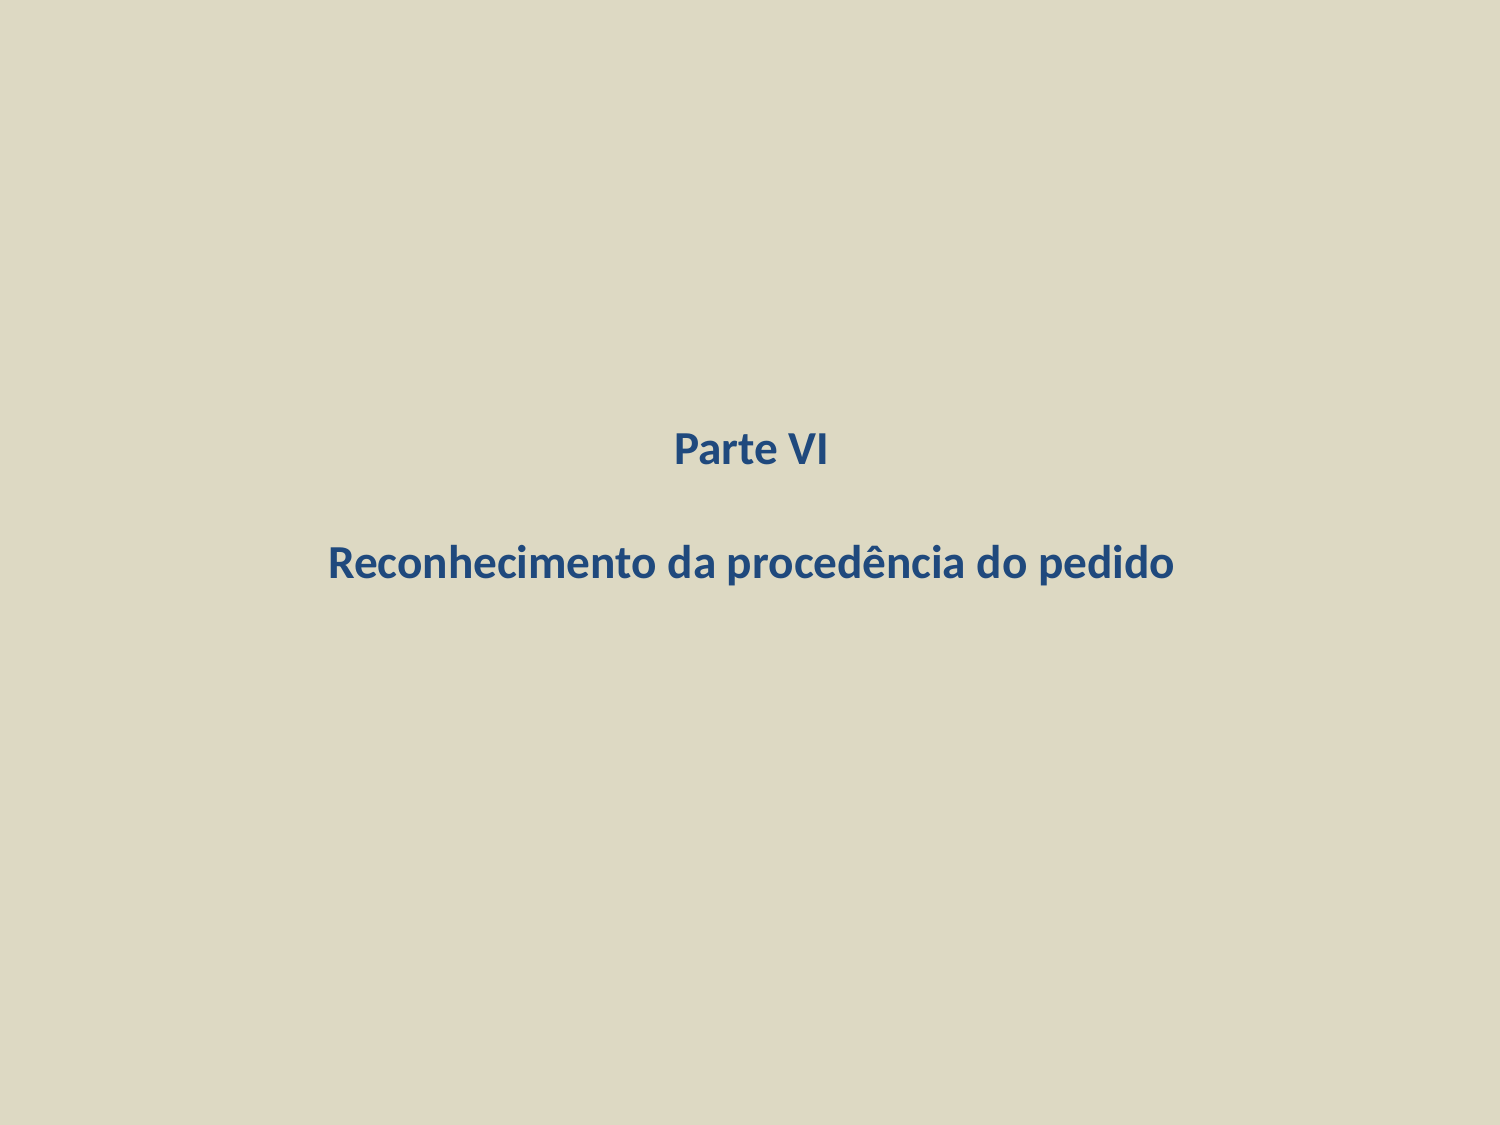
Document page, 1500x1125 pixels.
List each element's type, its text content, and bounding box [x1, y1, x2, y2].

title Parte VI Reconhecimento da procedência do pedido [76, 408, 1427, 597]
